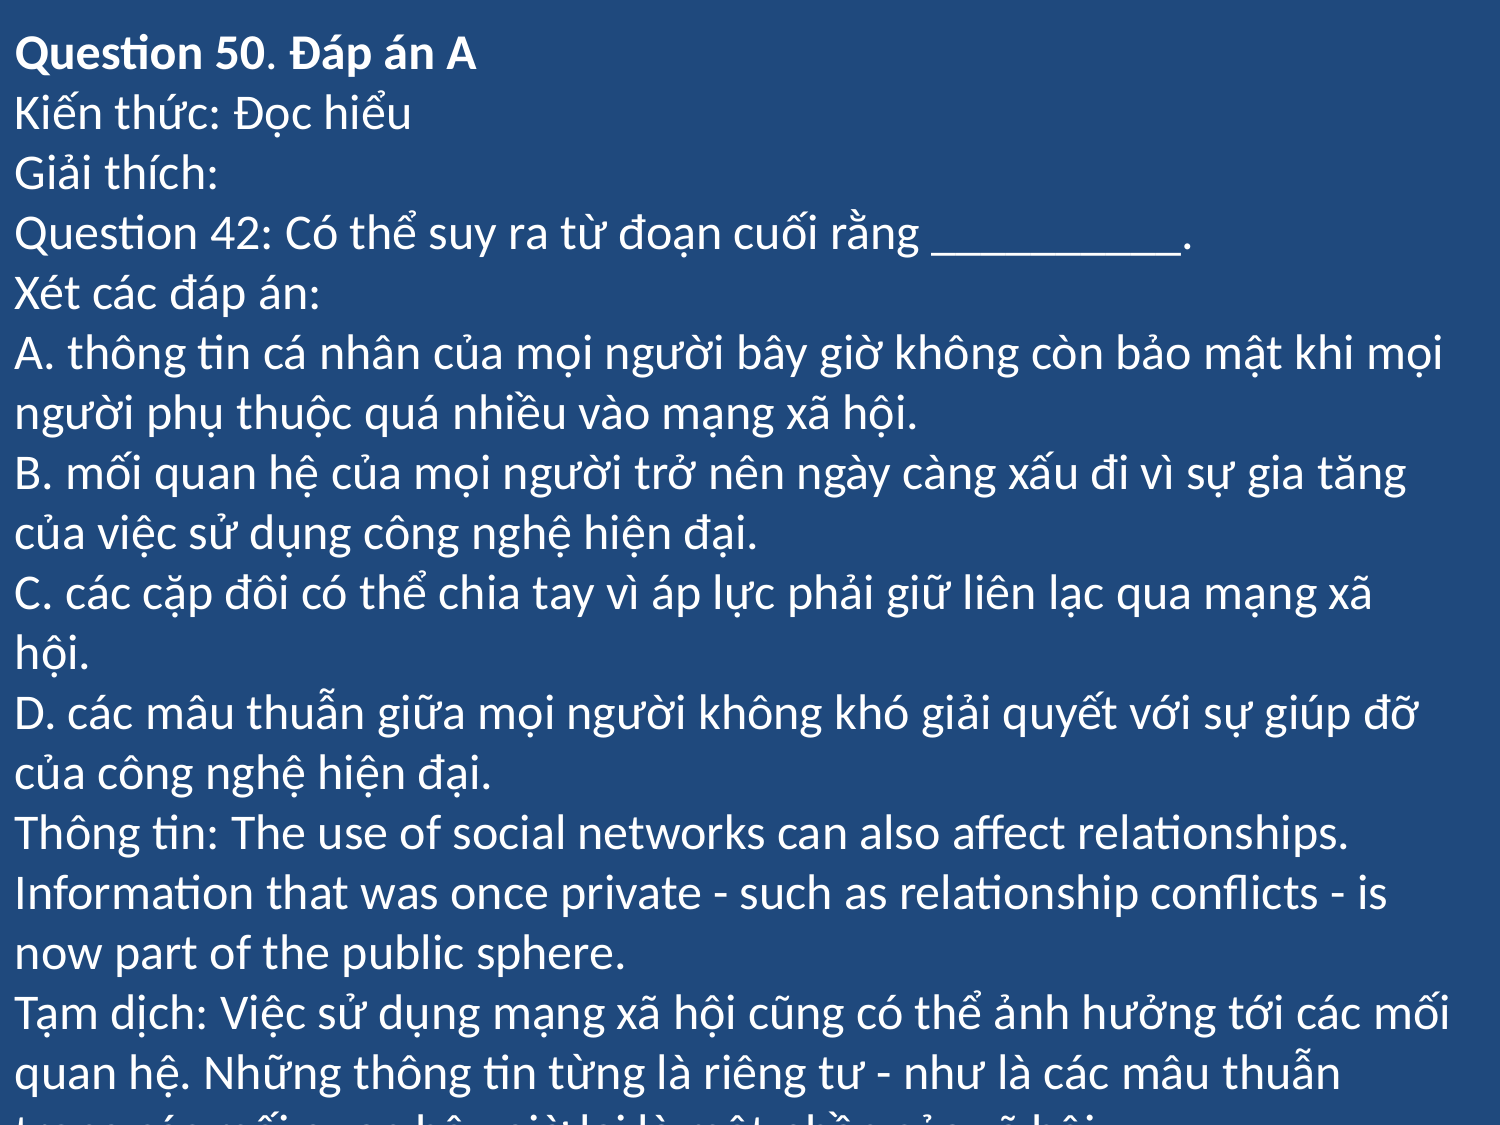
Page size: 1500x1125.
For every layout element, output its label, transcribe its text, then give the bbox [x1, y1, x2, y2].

text_box Question 50. Đáp án A Kiến thức: Đọc hiểu Giải thích: Question 42: Có thể suy ra từ đoạn cuối rằng __________. Xét các đáp án: A. thông tin cá nhân của mọi người bây giờ không còn bảo mật khi mọi người phụ thuộc quá nhiều vào mạng xã hội. B. mối quan hệ của mọi người trở nên ngày càng xấu đi vì sự gia tăng của việc sử dụng công nghệ hiện đại. C. các cặp đôi có thể chia tay vì áp lực phải giữ liên lạc qua mạng xã hội. D. các mâu thuẫn giữa mọi người không khó giải quyết với sự giúp đỡ của công nghệ hiện đại. Thông tin: The use of social networks can also affect relationships. Information that was once private - such as relationship conflicts - is now part of the public sphere. Tạm dịch: Việc sử dụng mạng xã hội cũng có thể ảnh hưởng tới các mối quan hệ. Những thông tin từng là riêng tư - như là các mâu thuẫn trong các mối quan hệ - giờ lại là một phần của xã hội. [0, 11, 1475, 1125]
